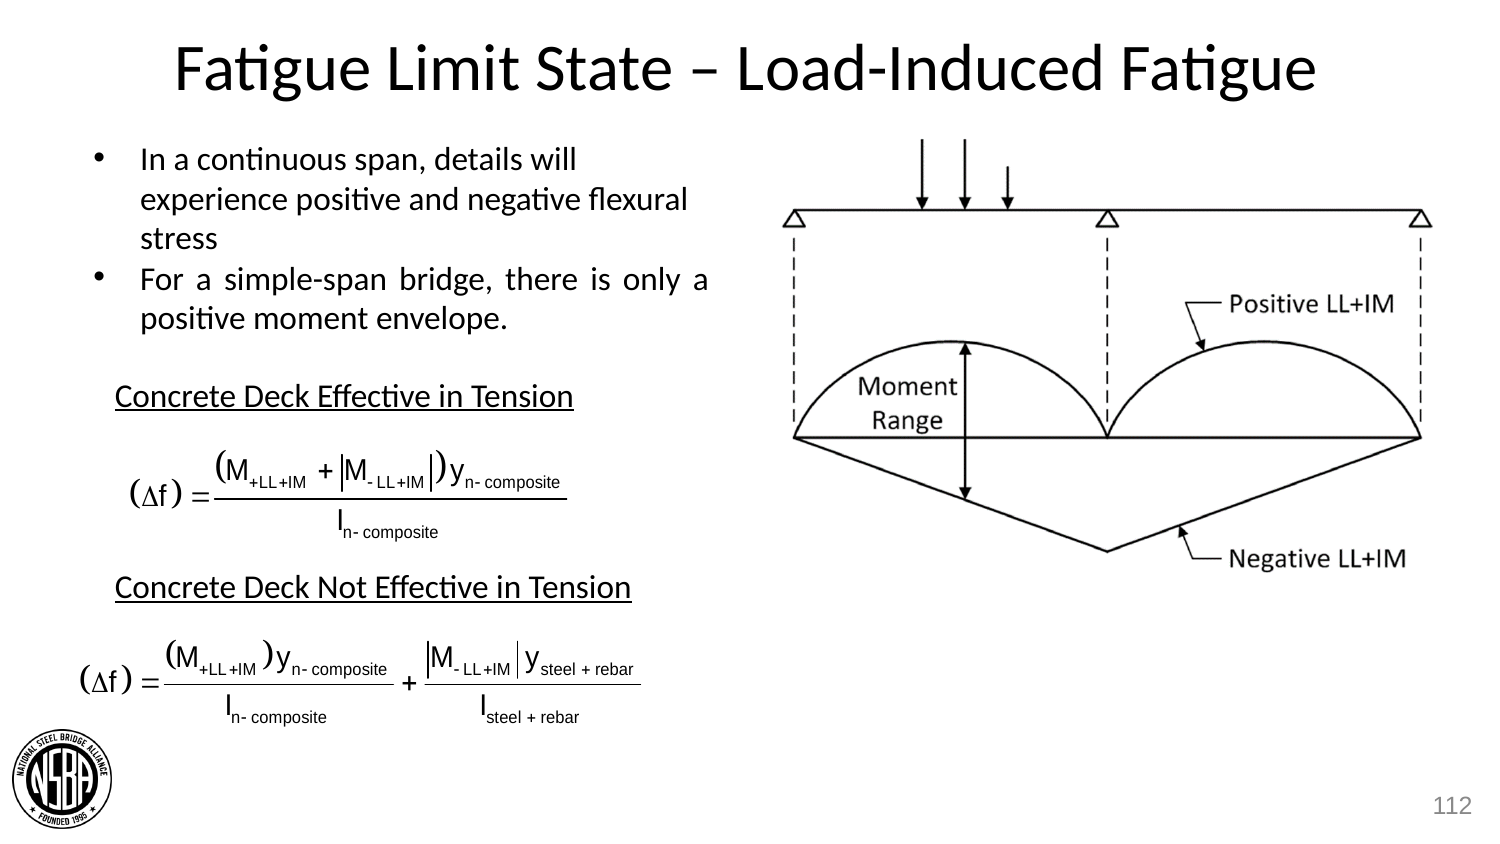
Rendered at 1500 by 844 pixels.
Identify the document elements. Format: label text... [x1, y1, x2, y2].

text_box Concrete Deck Effective in Tension [99, 366, 744, 421]
slide_number 112 [1137, 782, 1488, 828]
picture [749, 109, 1463, 595]
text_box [124, 446, 574, 549]
picture [12, 729, 112, 829]
text_box In a continuous span, details will experience positive and negative flexural stress For a simple-span bridge, there is only a positive moment envelope. [78, 129, 725, 344]
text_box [74, 634, 647, 735]
title Fatigue Limit State – Load-Induced Fatigue [71, 16, 1422, 158]
text_box Concrete Deck Not Effective in Tension [99, 558, 791, 613]
